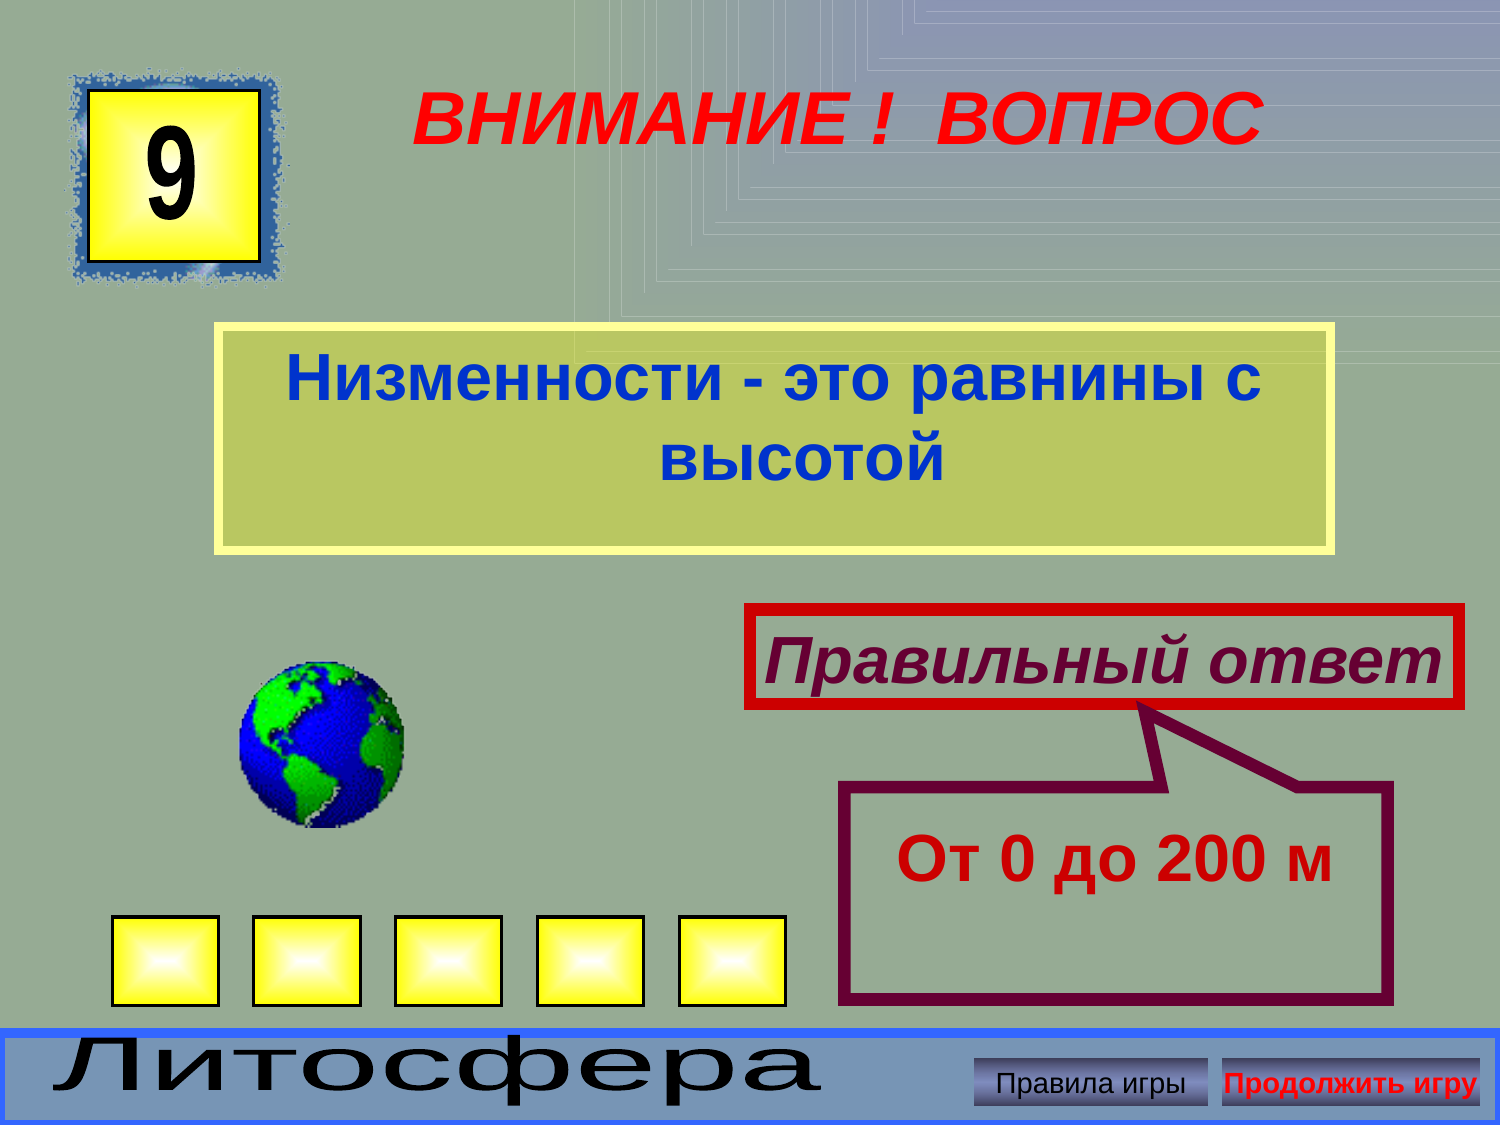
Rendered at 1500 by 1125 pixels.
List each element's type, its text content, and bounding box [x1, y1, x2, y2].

text_box [679, 916, 786, 1006]
title ВНИМАНИЕ ! ВОПРОС [359, 44, 1318, 185]
picture [170, 585, 444, 828]
picture [64, 66, 290, 292]
text_box [253, 916, 361, 1006]
text_box [395, 916, 502, 1006]
text_box Правильный ответ [750, 609, 1459, 704]
text_box [112, 916, 219, 1006]
list Низменности - это равнины с высотой [218, 326, 1331, 551]
text_box [0, 1033, 1500, 1125]
text_box Правила игры [974, 1058, 1208, 1106]
text_box От 0 до 200 м [844, 711, 1388, 1000]
text_box [537, 916, 644, 1006]
text_box Продолжить игру [1222, 1058, 1480, 1106]
